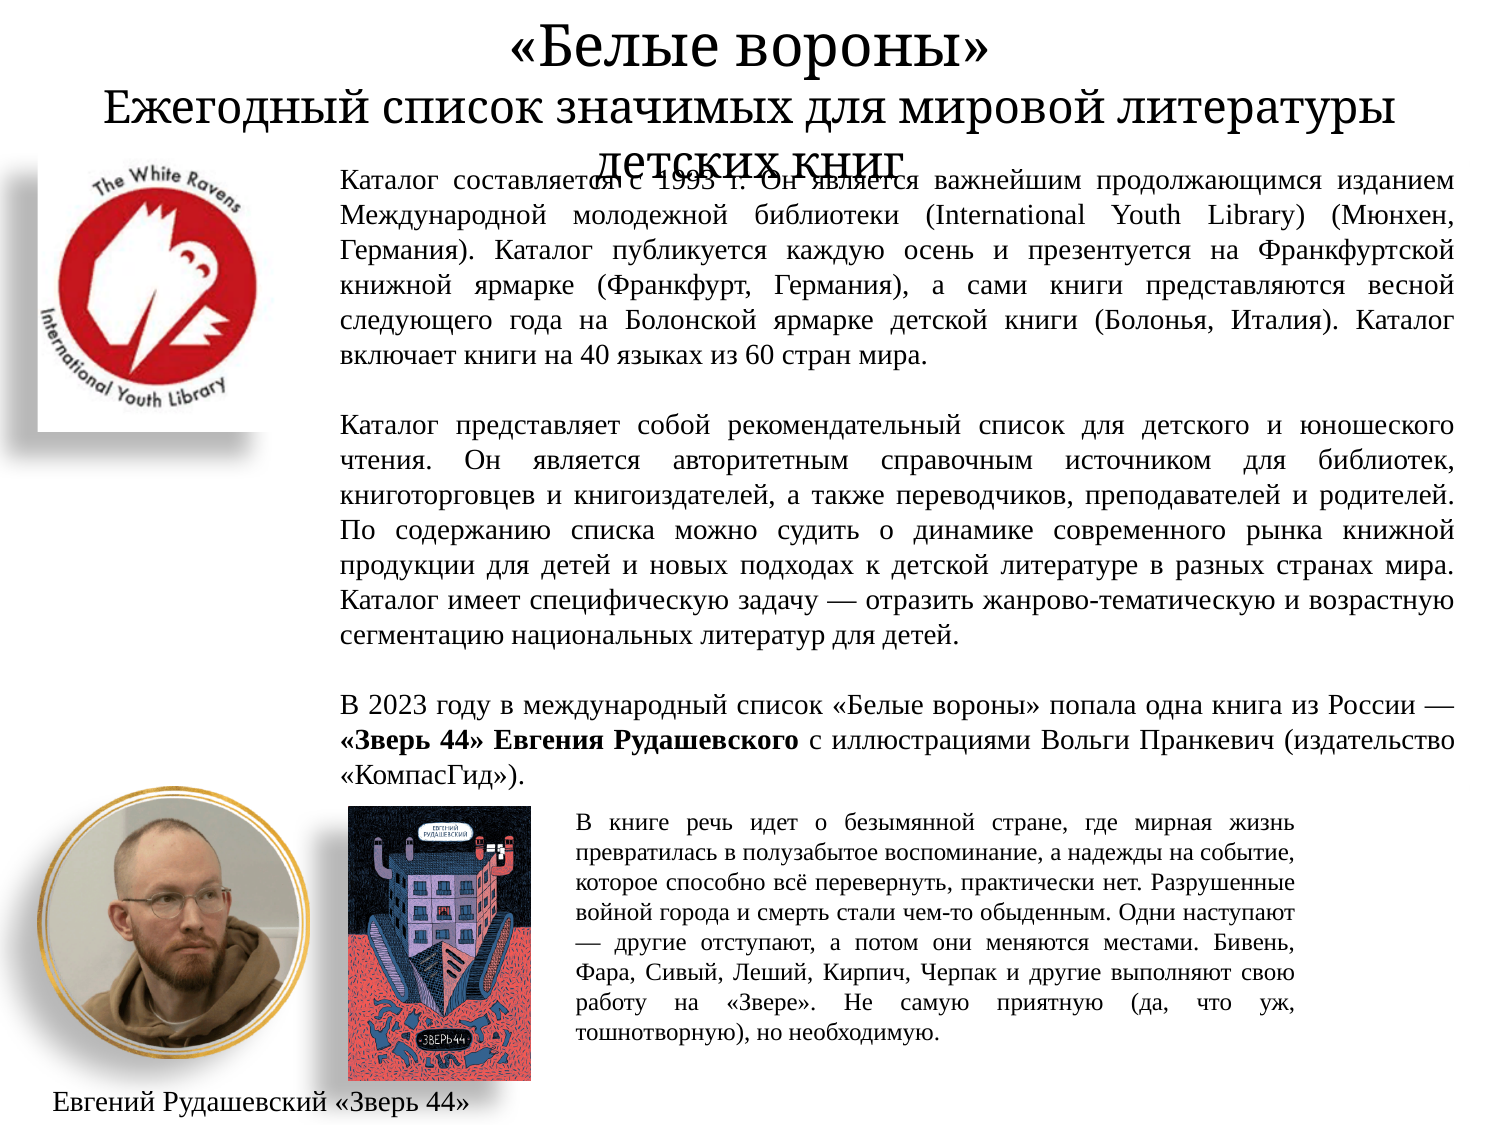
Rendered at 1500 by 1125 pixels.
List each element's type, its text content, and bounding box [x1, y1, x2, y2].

picture [37, 148, 283, 445]
picture [348, 806, 531, 1082]
text_box В книге речь идет о безымянной стране, где мирная жизнь превратилась в полузабытое воспоминание, а надежды на событие, которое способно всё перевернуть, практически нет. Разрушенные войной города и смерть стали чем-то обыденным. Одни наступают — другие отступают, а потом они меняются местами. Бивень, Фара, Сивый, Леший, Кирпич, Черпак и другие выполняют свою работу на «Звере». Не самую приятную (да, что уж, тошнотворную), но необходимую. [560, 798, 1311, 1053]
text_box Каталог составляется с 1993 г. Он является важнейшим продолжающимся изданием Международной молодежной библиотеки (International Youth Library) (Мюнхен, Германия). Каталог публикуется каждую осень и презентуется на Франкфуртской книжной ярмарке (Франкфурт, Германия), а сами книги представляются весной следующего года на Болонской ярмарке детской книги (Болонья, Италия). Каталог включает книги на 40 языках из 60 стран мира. Каталог представляет собой рекомендательный список для детского и юношеского чтения. Он является авторитетным справочным источником для библиотек, книготорговцев и книгоиздателей, а также переводчиков, преподавателей и родителей. По содержанию списка можно судить о динамике современного рынка книжной продукции для детей и новых подходах к детской литературе в разных странах мира. Каталог имеет специфическую задачу — отразить жанрово-тематическую и возрастную сегментацию национальных литератур для детей. В 2023 году в международный список «Белые вороны» попала одна книга из России — «Зверь 44» Евгения Рудашевского с иллюстрациями Вольги Пранкевич (издательство «КомпасГид»). [343, 196, 1454, 781]
picture [37, 786, 310, 1059]
text_box Евгений Рудашевский «Зверь 44» [37, 1074, 499, 1125]
text_box «Белые вороны» Ежегодный список значимых для мировой литературы детских книг [0, 0, 1500, 196]
